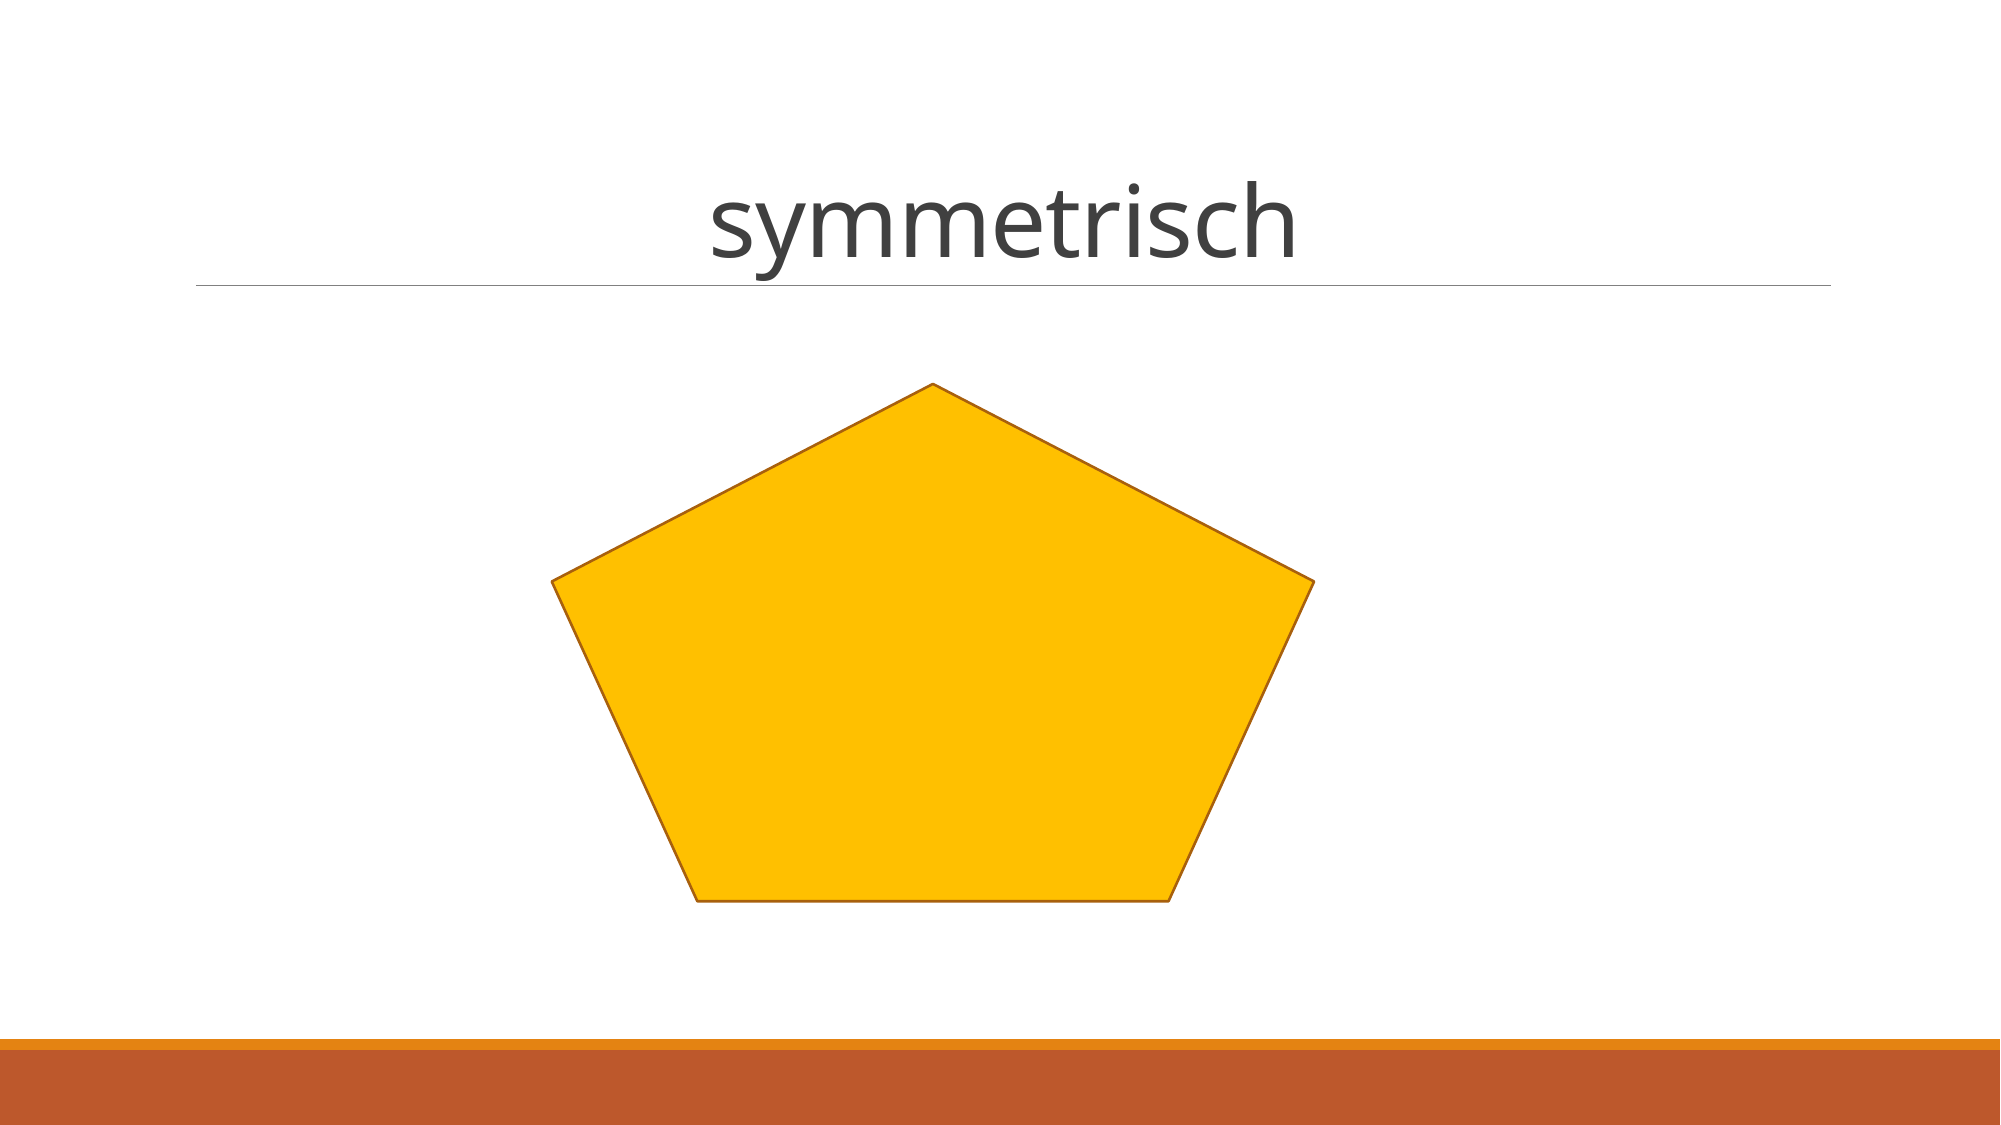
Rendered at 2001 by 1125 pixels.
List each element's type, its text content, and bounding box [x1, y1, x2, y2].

text_box [550, 382, 1316, 903]
title symmetrisch [180, 47, 1830, 285]
